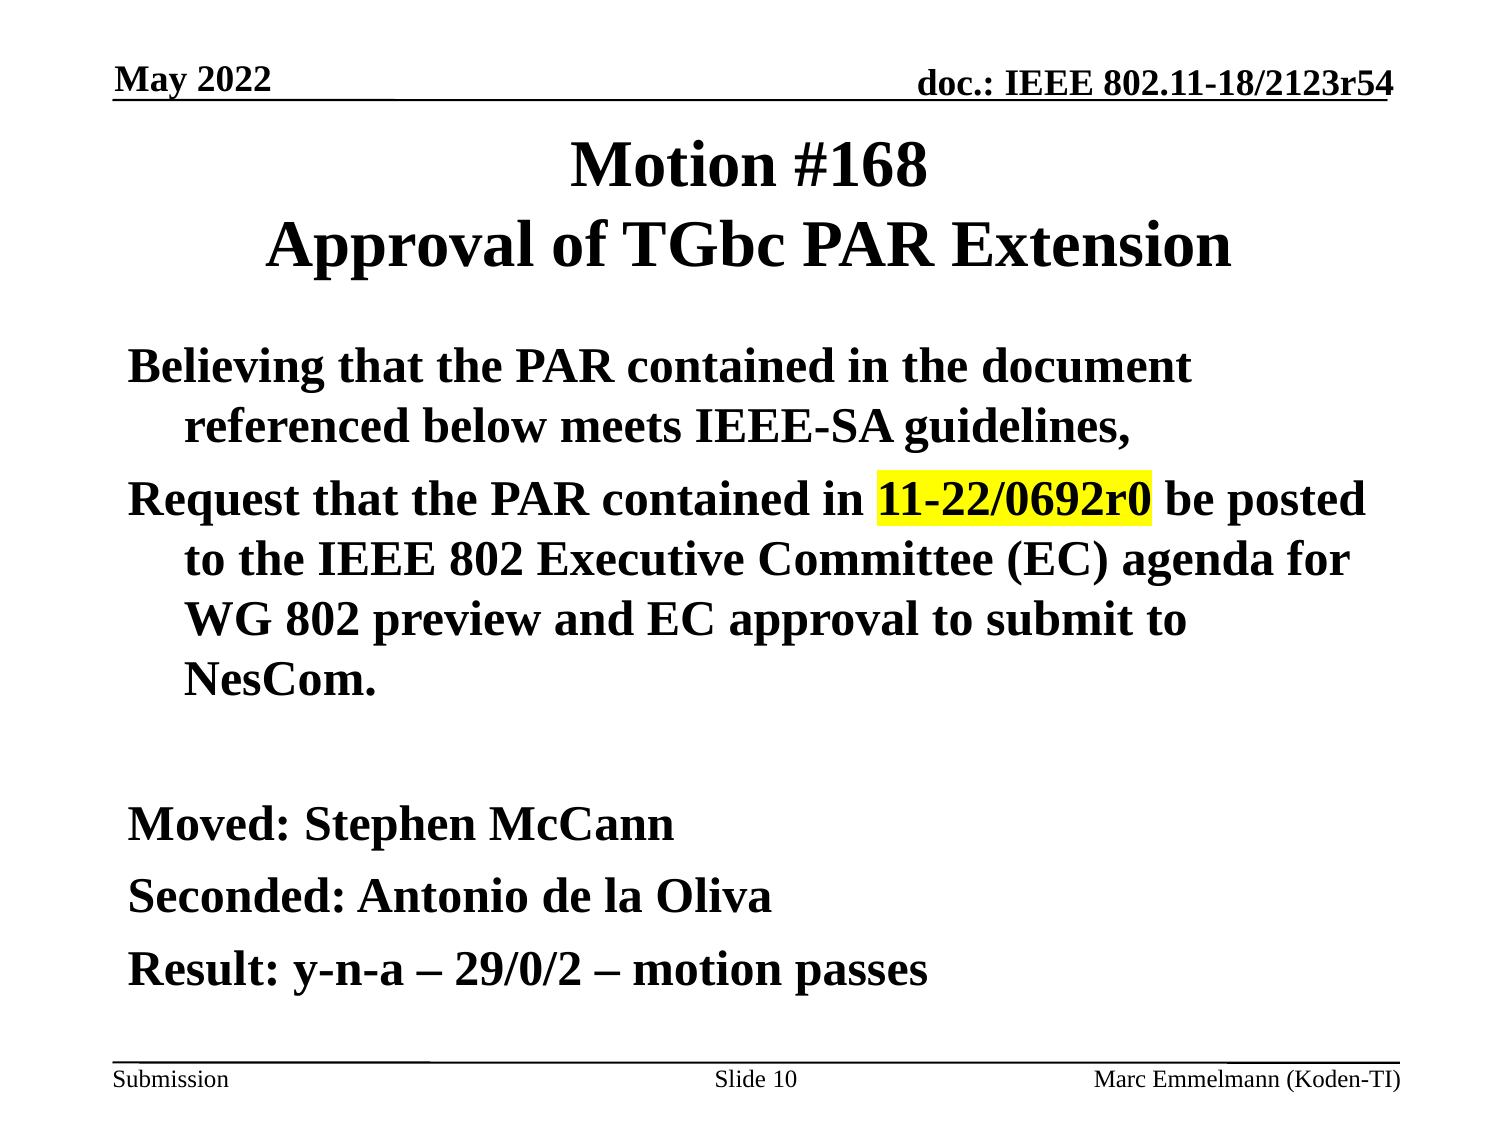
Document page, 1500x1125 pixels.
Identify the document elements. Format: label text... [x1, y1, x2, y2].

footer Marc Emmelmann (Koden-TI) [878, 1061, 1402, 1093]
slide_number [114, 54, 423, 100]
list Believing that the PAR contained in the document referenced below meets IEEE-SA guidelines, Request that the PAR contained in 11-22/0692r0 be posted to the IEEE 802 Executive Committee (EC) agenda for WG 802 preview and EC approval to submit to NesCom. Moved: Stephen McCann Seconded: Antonio de la Oliva Result: y-n-a – 29/0/2 – motion passes [112, 324, 1388, 1000]
slide_number Slide 10 [712, 1061, 800, 1123]
title Motion #168 Approval of TGbc PAR Extension [112, 112, 1388, 288]
